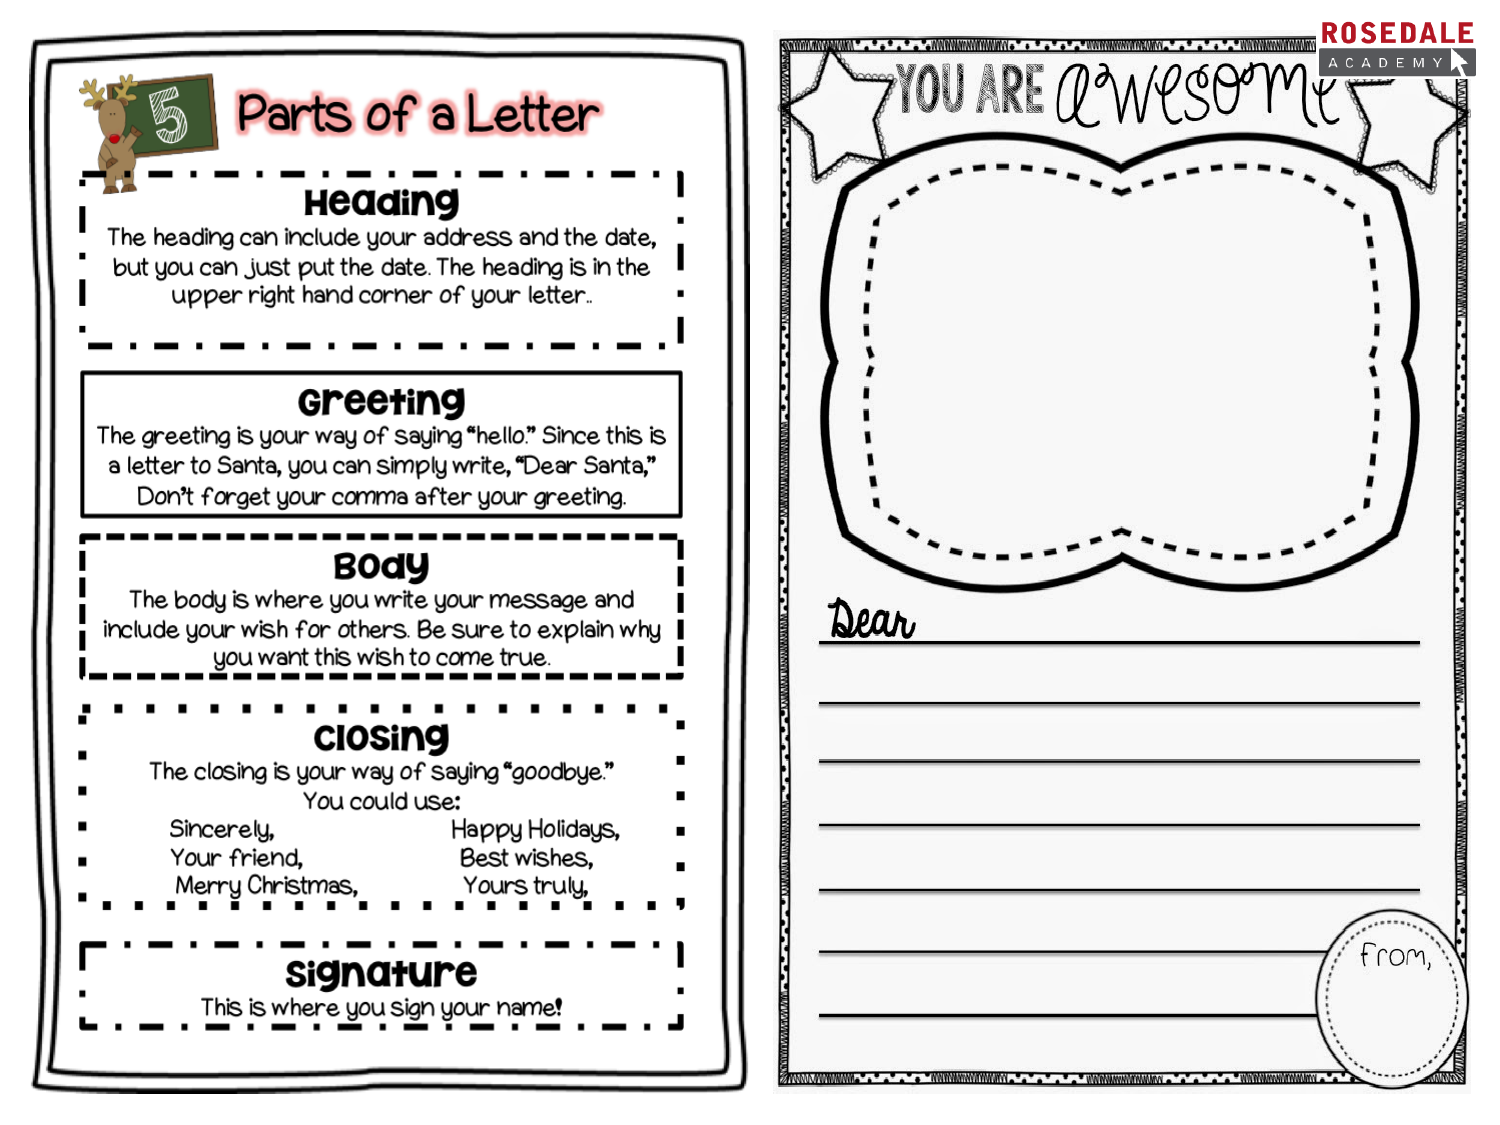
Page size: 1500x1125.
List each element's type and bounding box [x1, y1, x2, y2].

list [773, 30, 1471, 1095]
picture [1316, 18, 1480, 80]
list [29, 30, 751, 1095]
